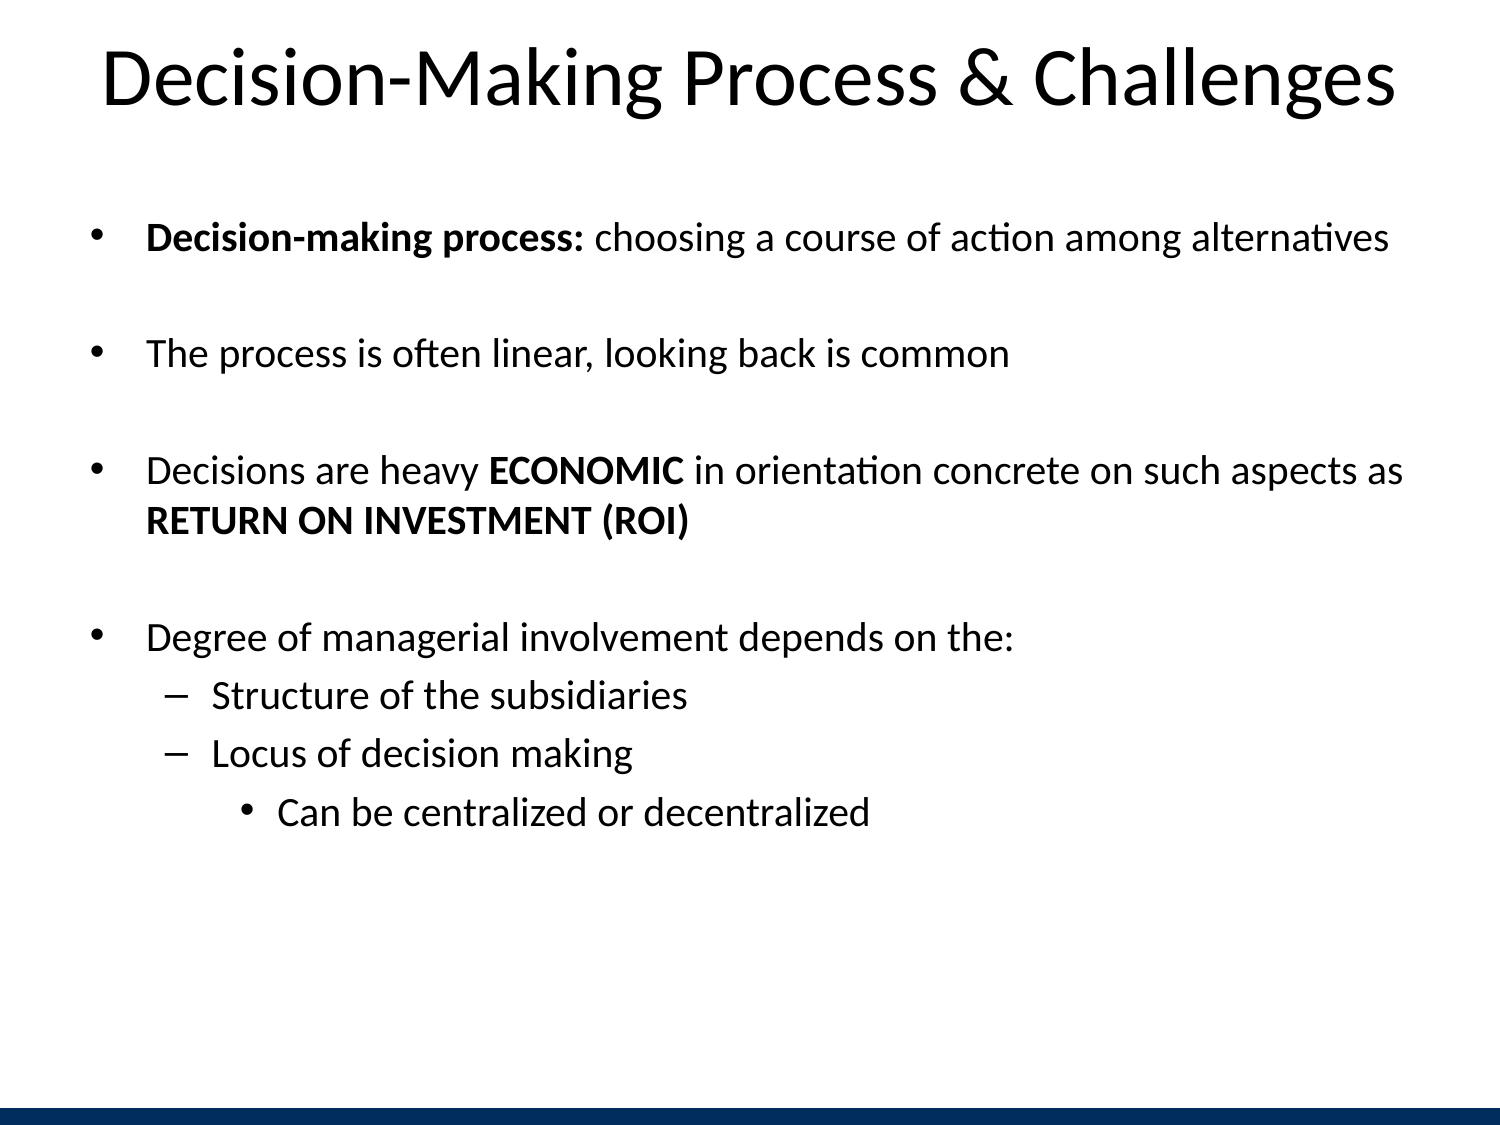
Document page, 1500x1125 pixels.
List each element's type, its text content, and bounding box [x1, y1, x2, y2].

title Decision-Making Process & Challenges [75, 14, 1425, 201]
list Decision-making process: choosing a course of action among alternatives The process is often linear, looking back is common Decisions are heavy ECONOMIC in orientation concrete on such aspects as RETURN ON INVESTMENT (ROI) Degree of managerial involvement depends on the: Structure of the subsidiaries Locus of decision making Can be centralized or decentralized [75, 201, 1425, 945]
